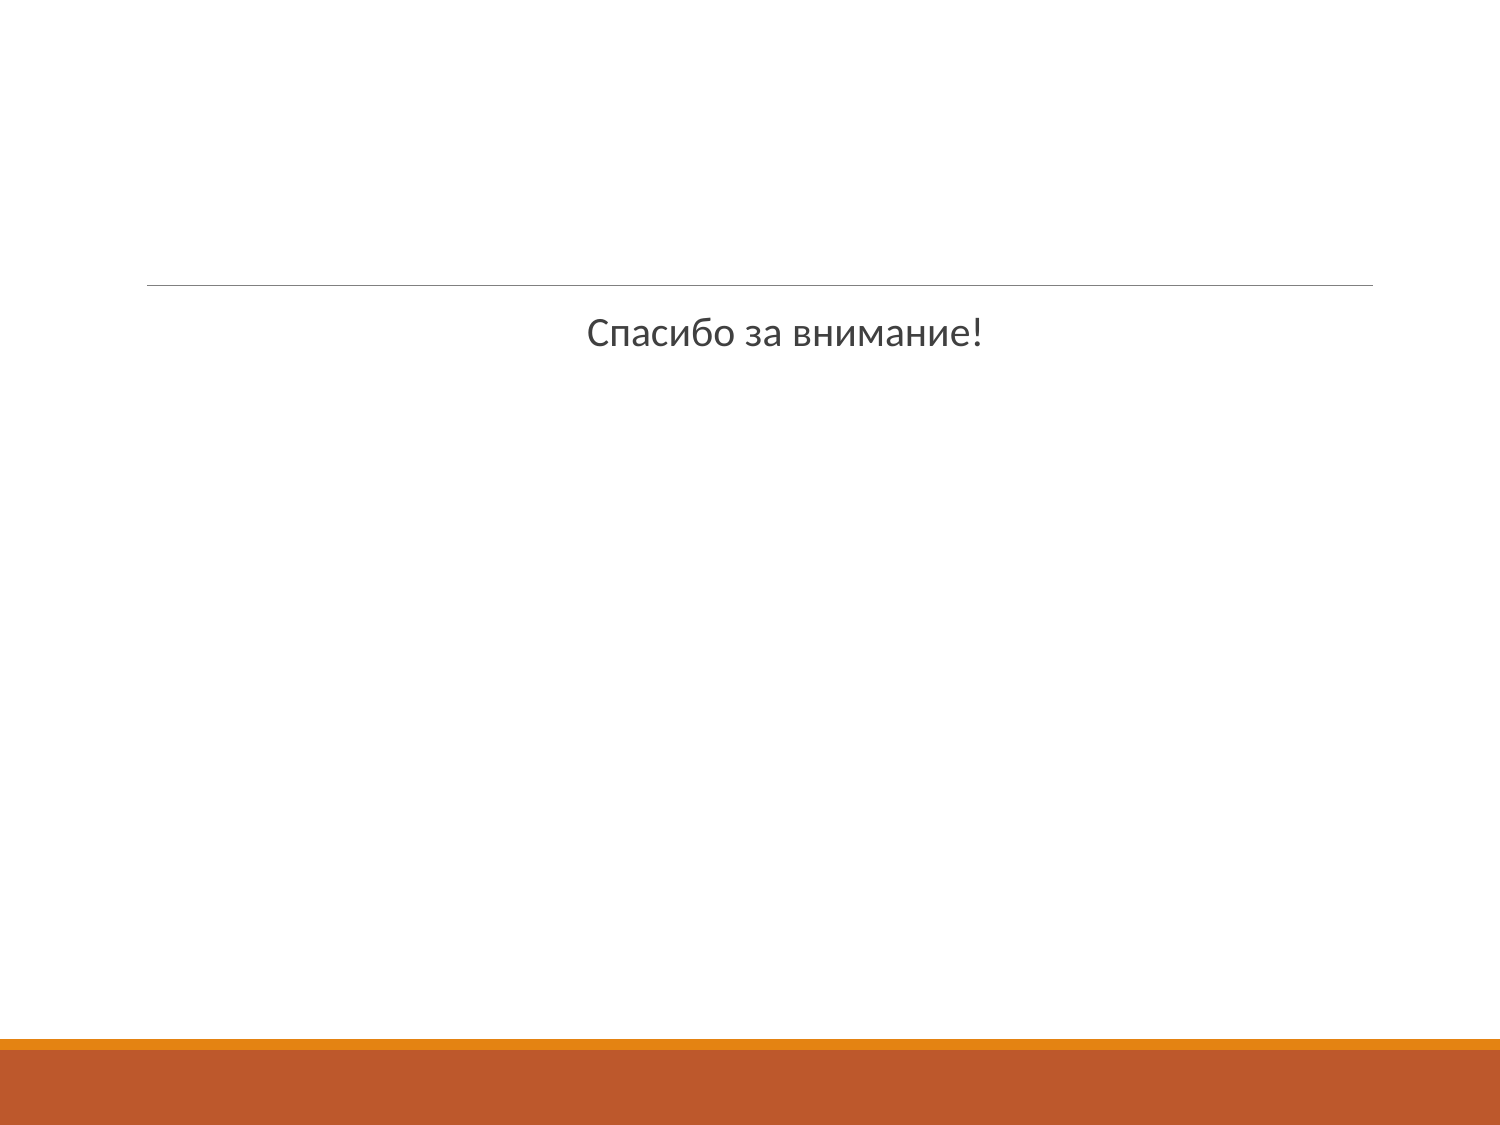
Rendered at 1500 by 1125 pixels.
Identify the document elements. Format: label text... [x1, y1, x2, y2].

list Спасибо за внимание! [159, 302, 1397, 963]
